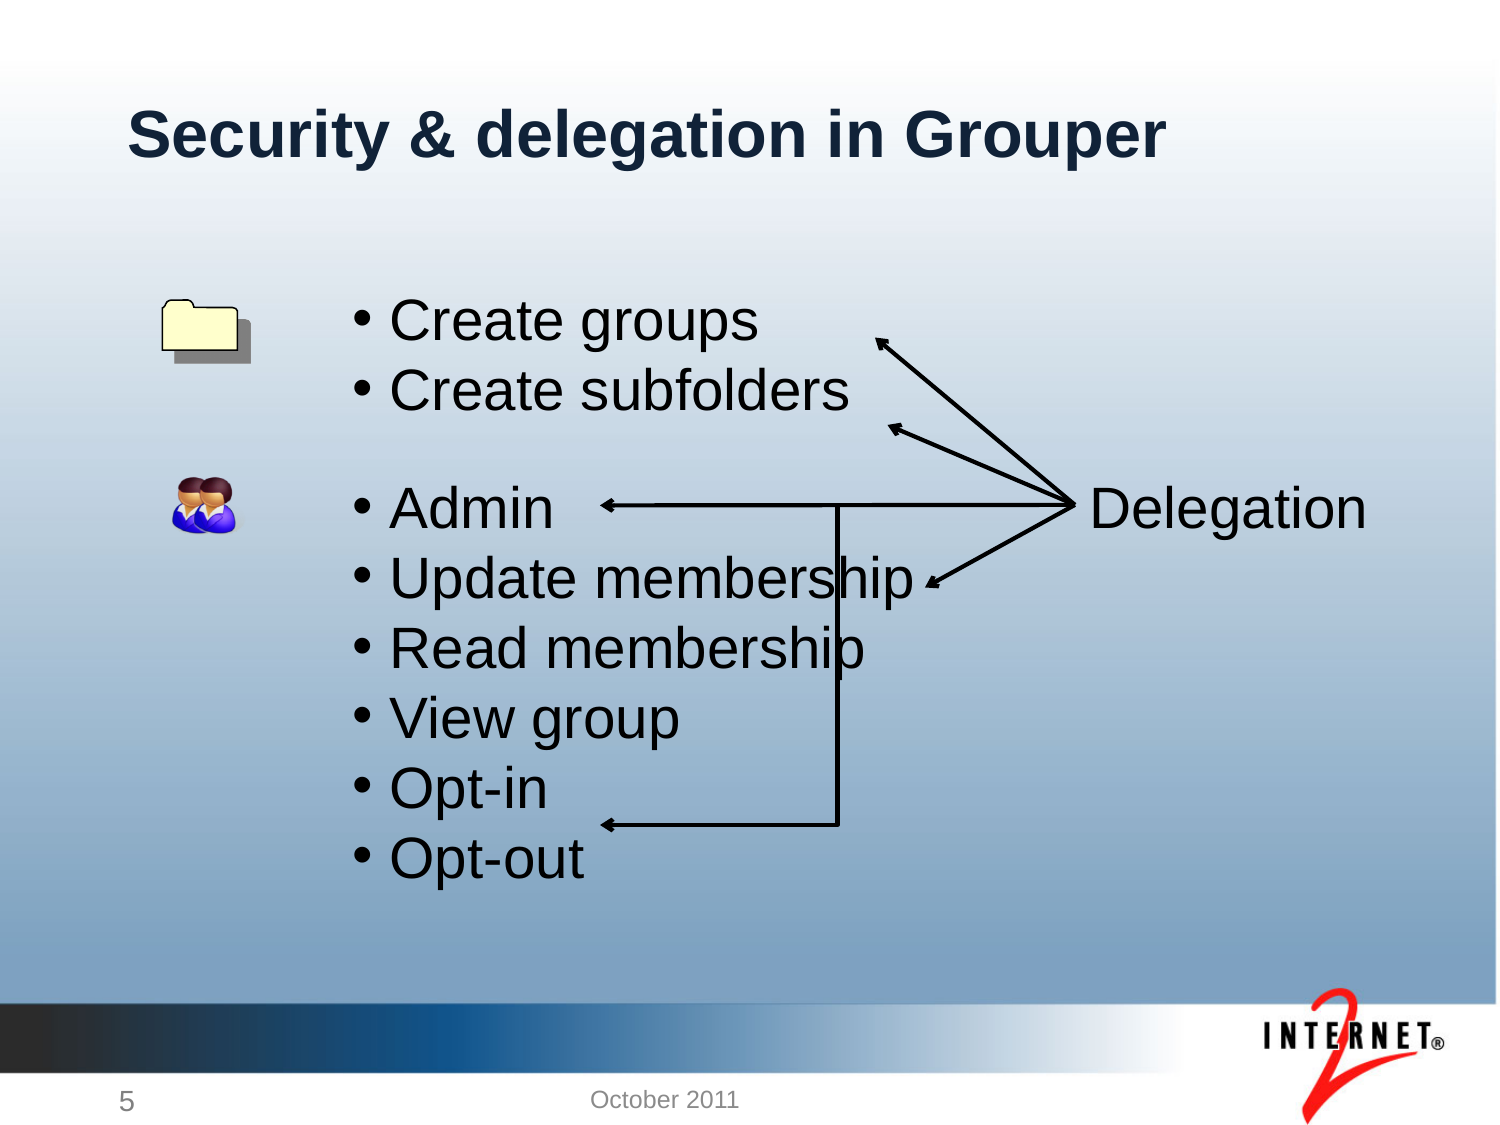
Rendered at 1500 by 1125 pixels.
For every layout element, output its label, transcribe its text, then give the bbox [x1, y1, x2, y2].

picture [0, 0, 1500, 1125]
slide_number 5 [37, 1074, 151, 1125]
text_box Create groups Create subfolders [337, 274, 1000, 430]
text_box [887, 424, 1076, 503]
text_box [162, 474, 251, 538]
title Security & delegation in Grouper [112, 37, 1388, 226]
text_box Admin Update membership Read membership View group Opt-in Opt-out [337, 462, 1000, 898]
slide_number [575, 1074, 925, 1123]
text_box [599, 505, 1076, 826]
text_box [874, 337, 1076, 502]
text_box [162, 299, 238, 351]
text_box Delegation [1080, 462, 1438, 548]
